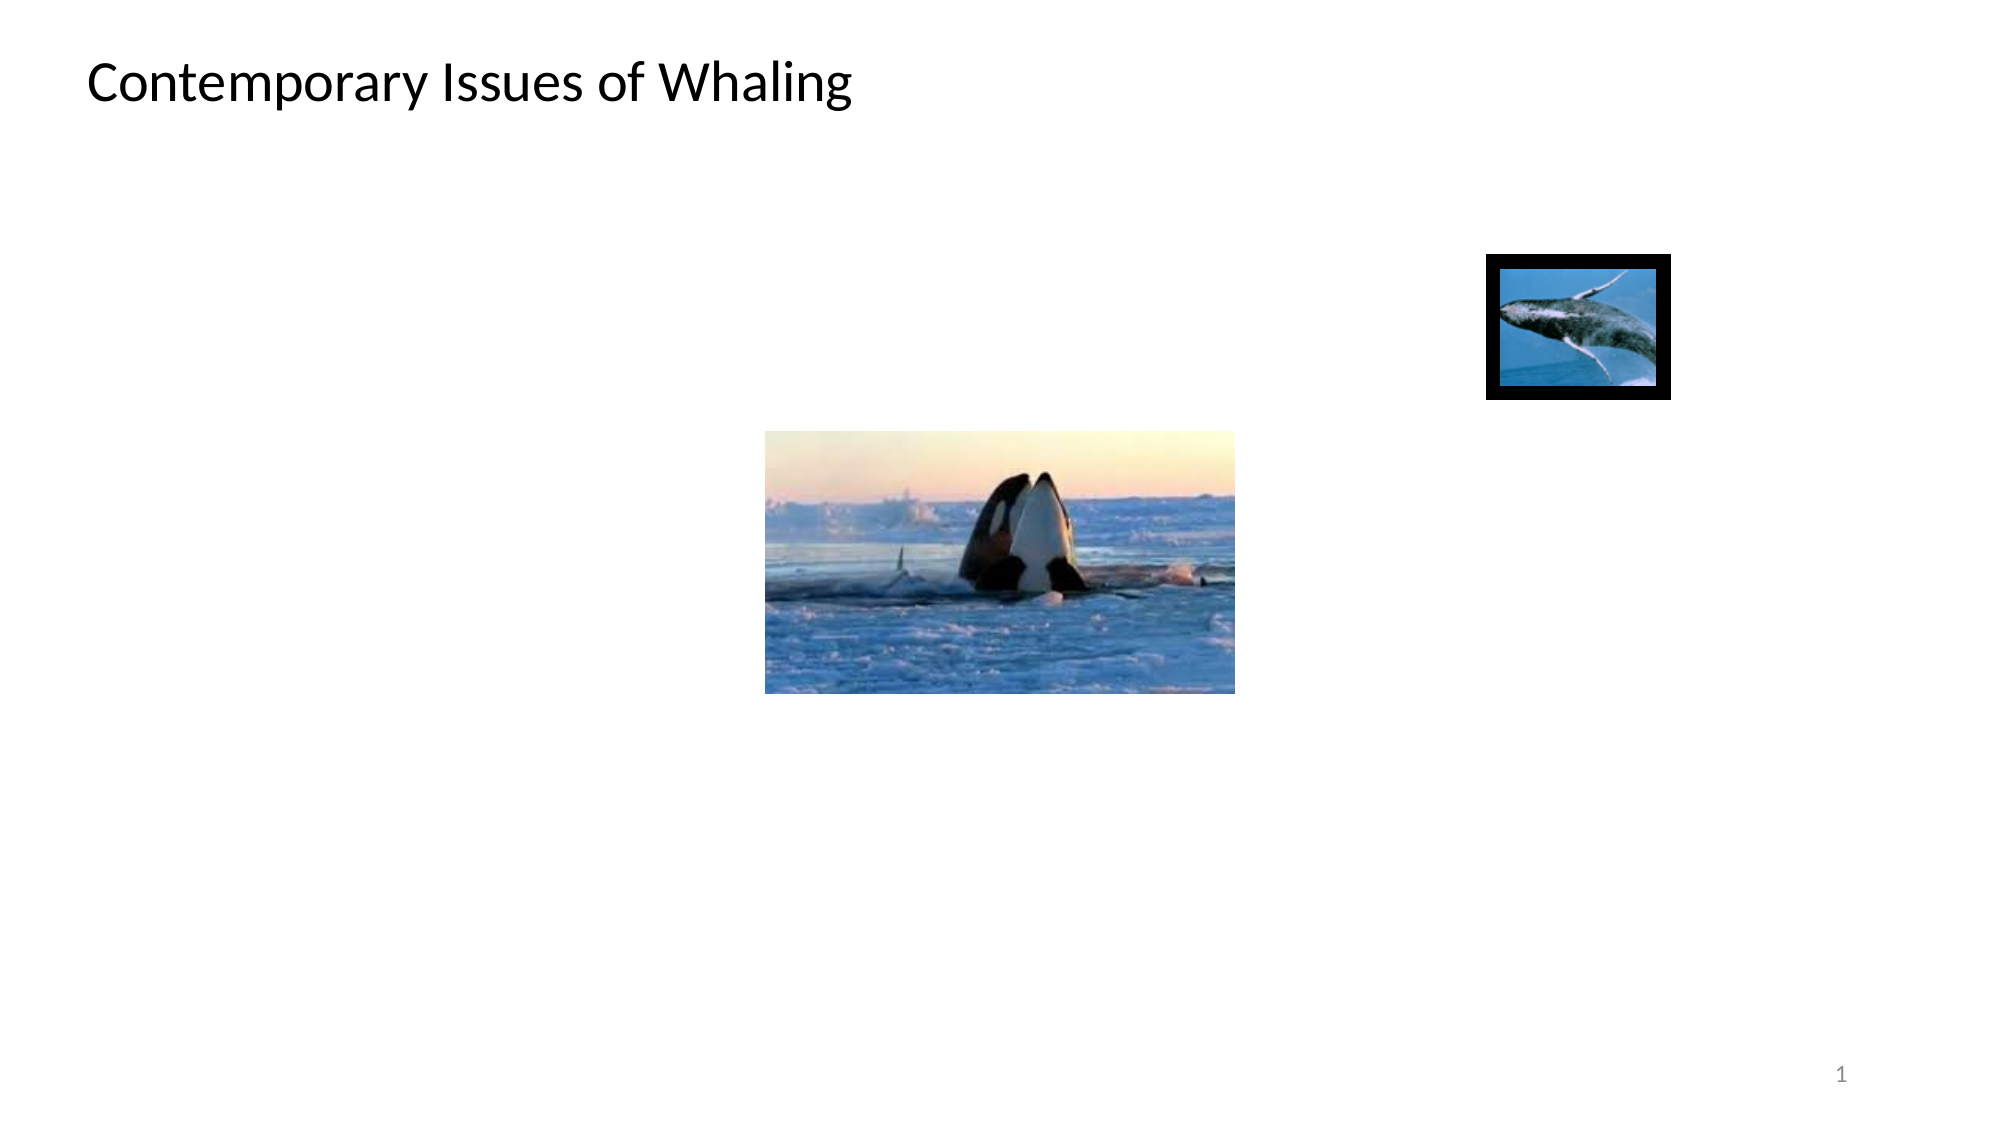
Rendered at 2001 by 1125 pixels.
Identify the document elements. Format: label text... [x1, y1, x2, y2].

picture [1500, 268, 1657, 386]
picture [765, 431, 1235, 694]
list Contemporary Issues of Whaling [72, 43, 1798, 758]
slide_number 1 [1412, 1042, 1863, 1103]
